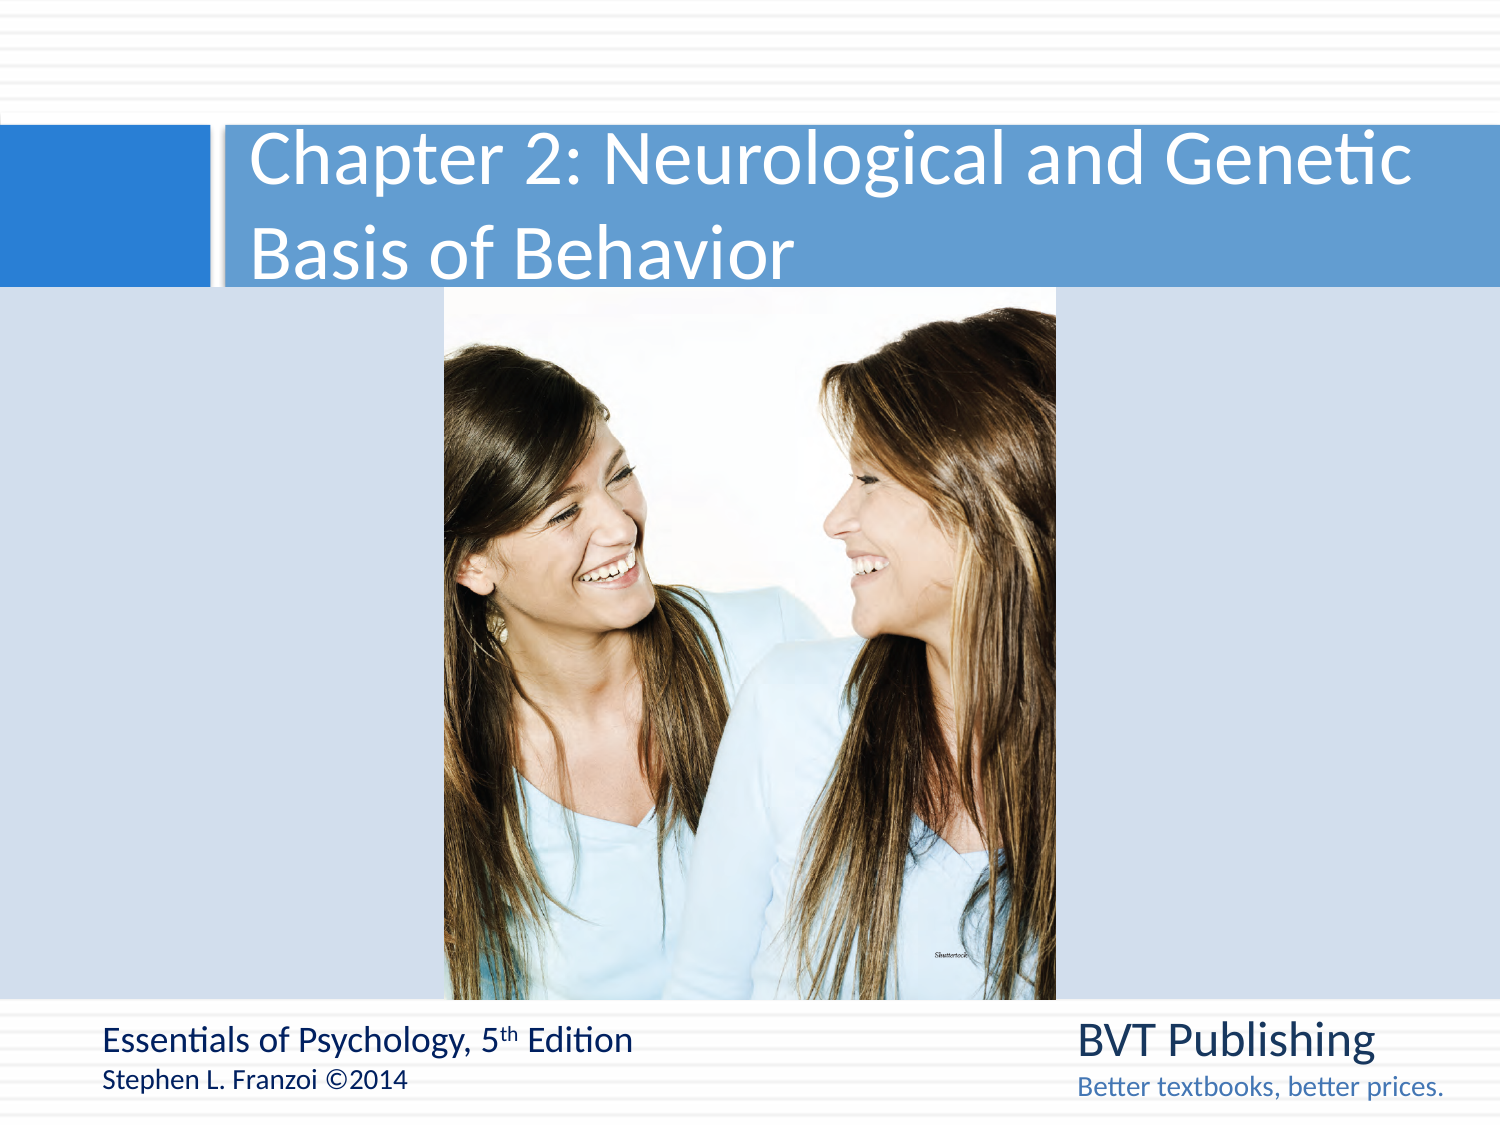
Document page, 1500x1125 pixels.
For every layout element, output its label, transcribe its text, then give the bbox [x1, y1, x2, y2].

picture [0, 287, 1500, 1000]
title Chapter 2: Neurological and Genetic Basis of Behavior [225, 149, 1500, 250]
